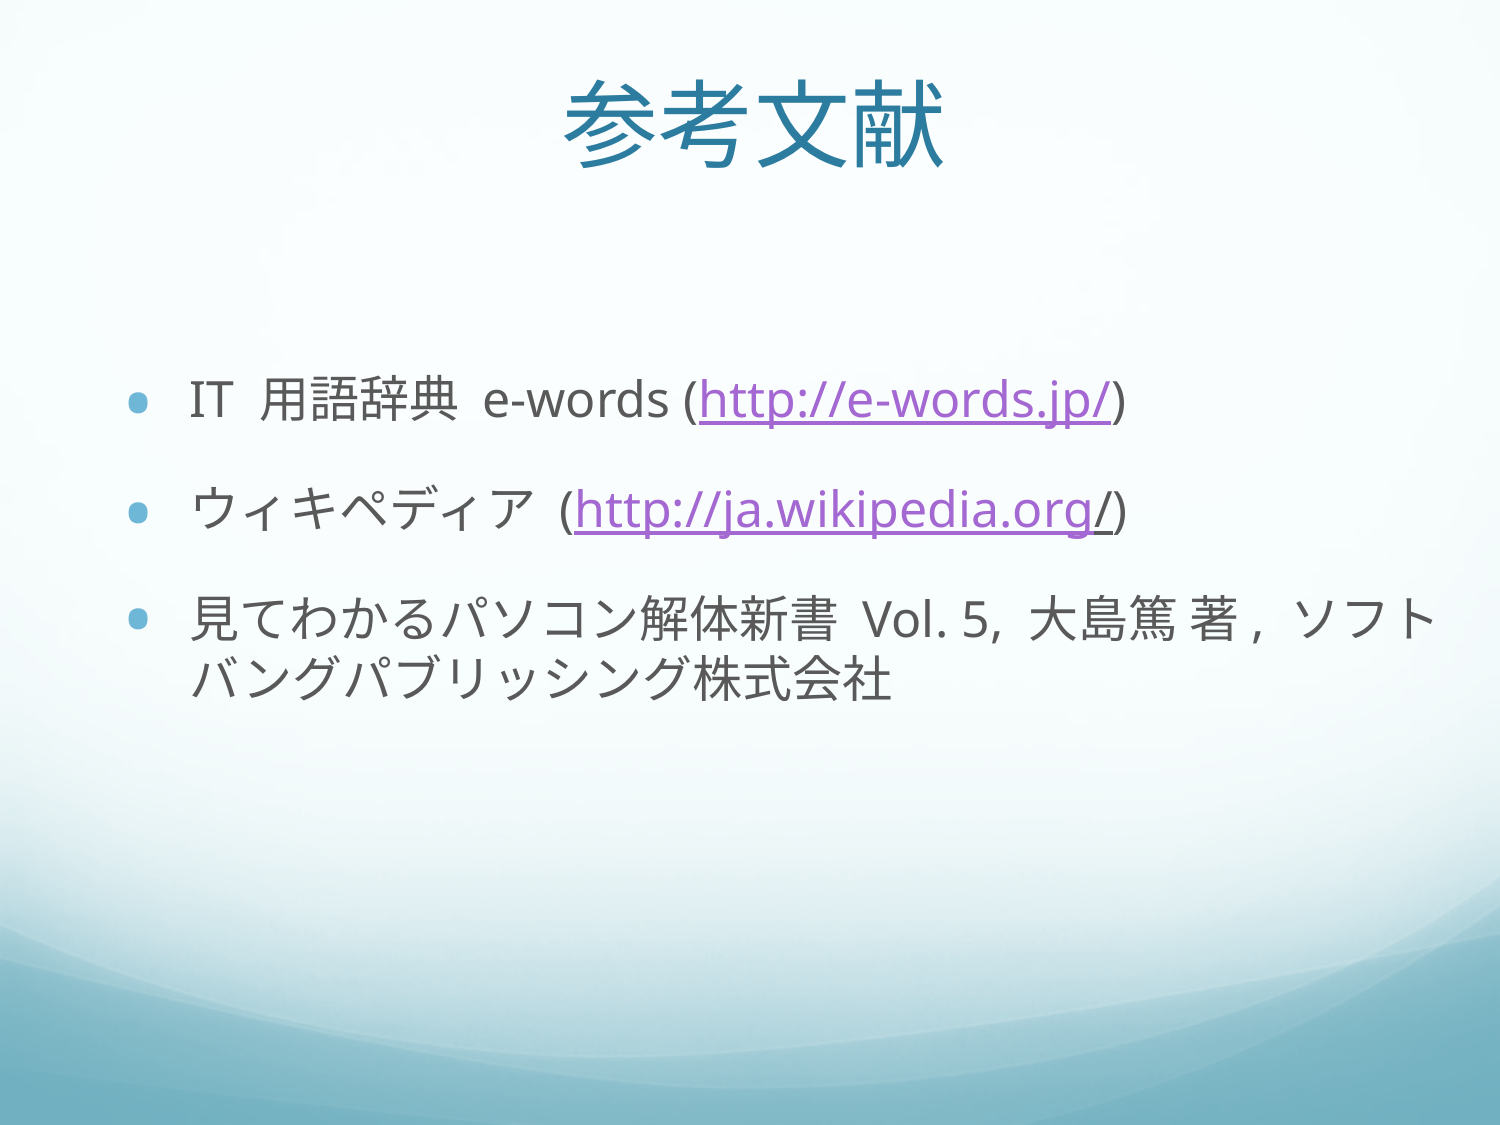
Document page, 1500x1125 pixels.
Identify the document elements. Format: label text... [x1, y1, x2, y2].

title 参考文献 [75, 62, 1425, 188]
list IT 用語辞典 e-words (http://e-words.jp/) ウィキペディア (http://ja.wikipedia.org/) 見てわかるパソコン解体新書 Vol. 5, 大島篤 著, ソフトバングパブリッシング株式会社 [70, 330, 1448, 846]
